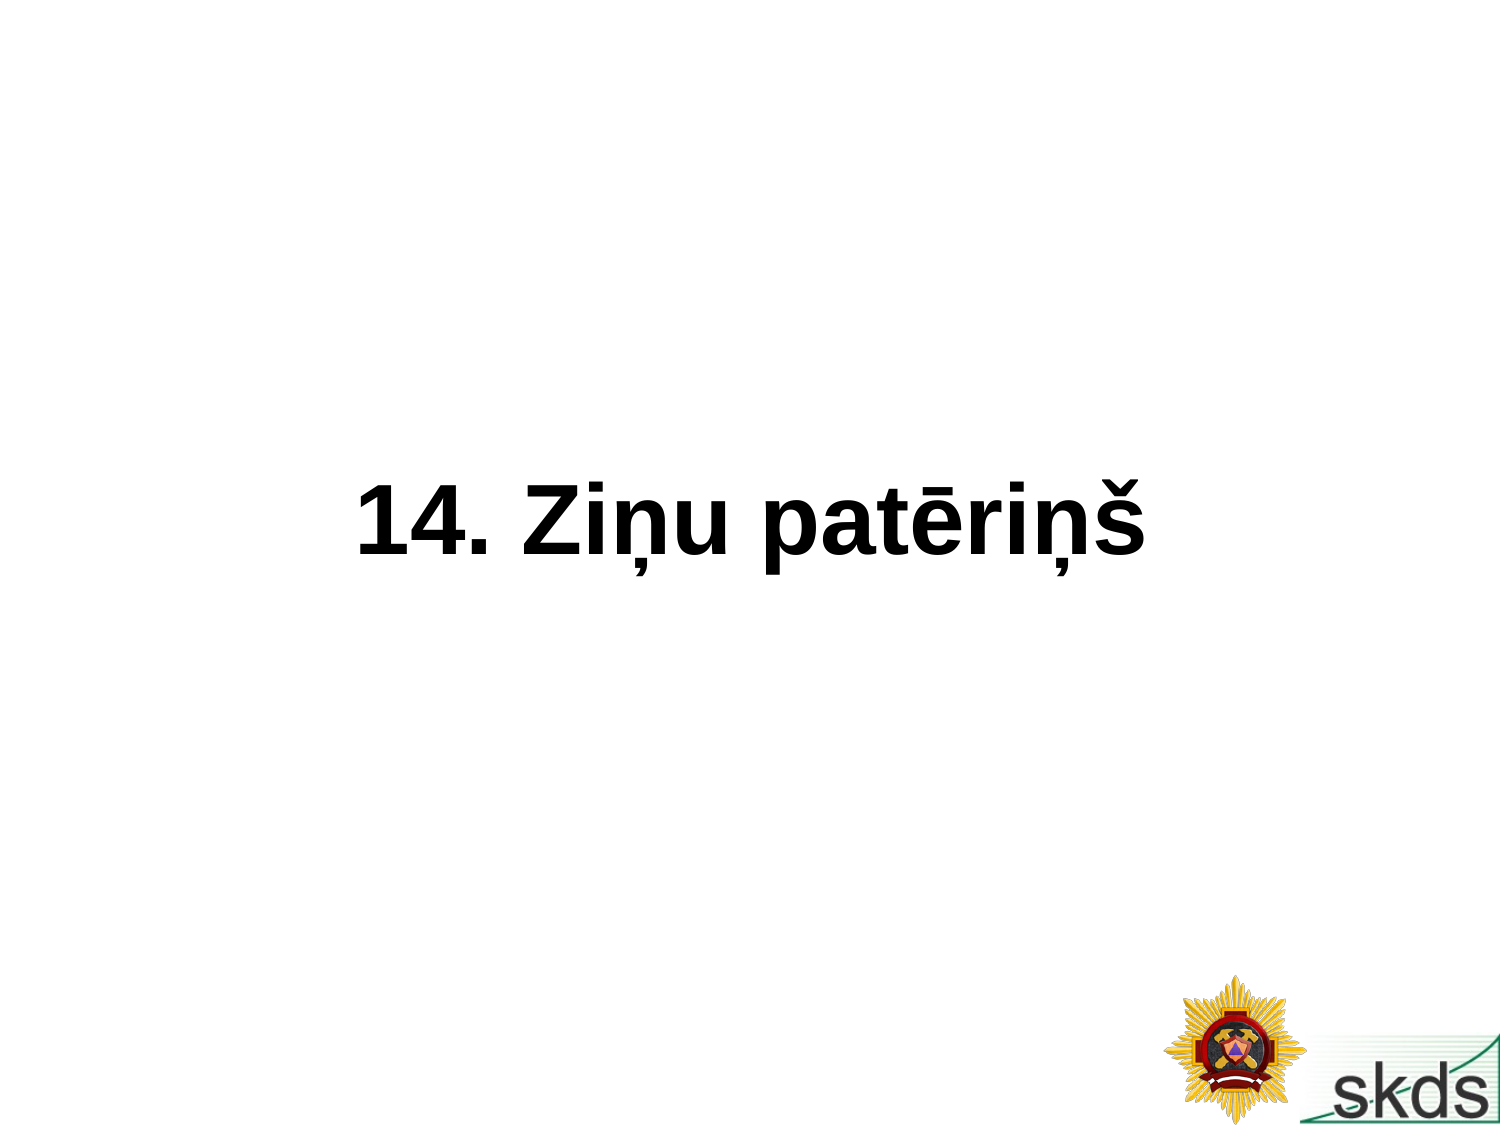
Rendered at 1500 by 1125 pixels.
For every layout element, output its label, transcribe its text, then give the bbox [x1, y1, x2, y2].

title 14. Ziņu patēriņš [76, 420, 1428, 609]
picture [1163, 974, 1500, 1125]
